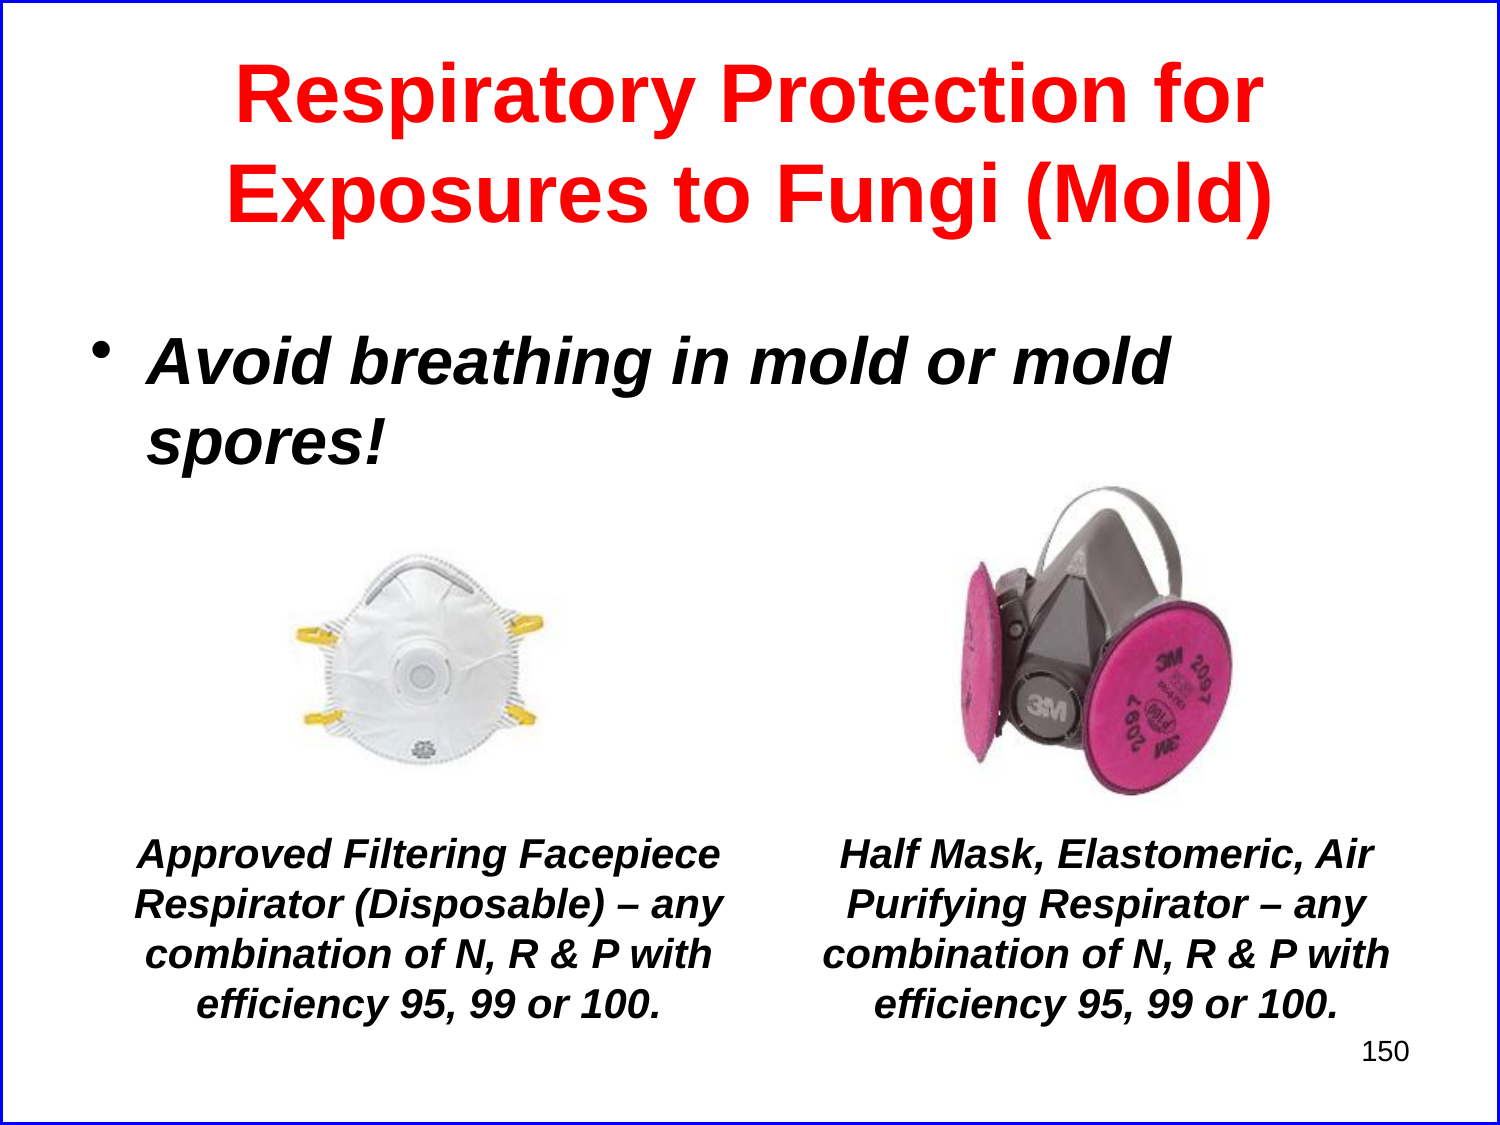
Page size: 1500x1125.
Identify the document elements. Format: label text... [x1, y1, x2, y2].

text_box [758, 482, 1455, 1035]
title Respiratory Protection for Exposures to Fungi (Mold) [75, 45, 1425, 233]
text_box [75, 497, 753, 1035]
slide_number 150 [1074, 1043, 1426, 1103]
list Avoid breathing in mold or mold spores! [75, 310, 1381, 458]
